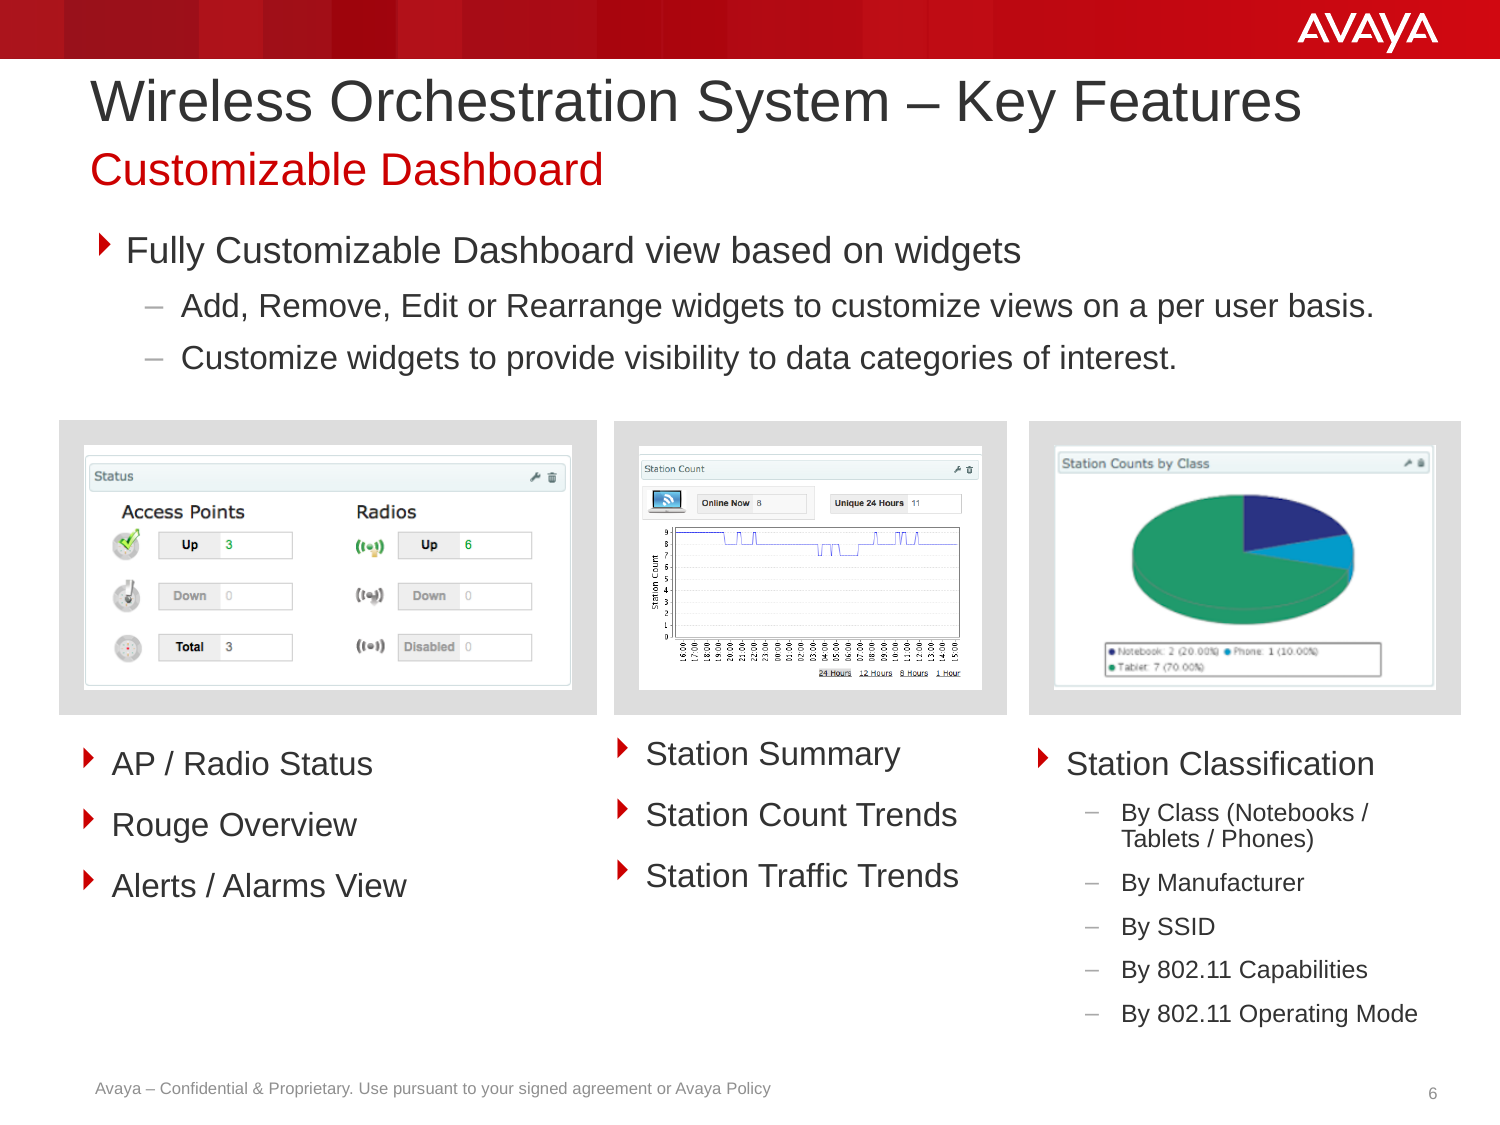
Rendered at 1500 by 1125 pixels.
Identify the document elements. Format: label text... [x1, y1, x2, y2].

text_box Fully Customizable Dashboard view based on widgets Add, Remove, Edit or Rearrange widgets to customize views on a per user basis. Customize widgets to provide visibility to data categories of interest. [72, 224, 1423, 386]
list AP / Radio Status Rouge Overview Alerts / Alarms View [58, 739, 457, 1013]
text_box Customizable Dashboard [74, 138, 1425, 213]
picture [1053, 445, 1436, 690]
picture [639, 445, 983, 691]
picture [83, 445, 573, 691]
list Station Summary Station Count Trends Station Traffic Trends [592, 729, 991, 1005]
title Wireless Orchestration System – Key Features [75, 49, 1425, 138]
list Station Classification By Class (Notebooks / Tablets / Phones) By Manufacturer By SSID By 802.11 Capabilities By 802.11 Operating Mode [1013, 739, 1445, 1013]
